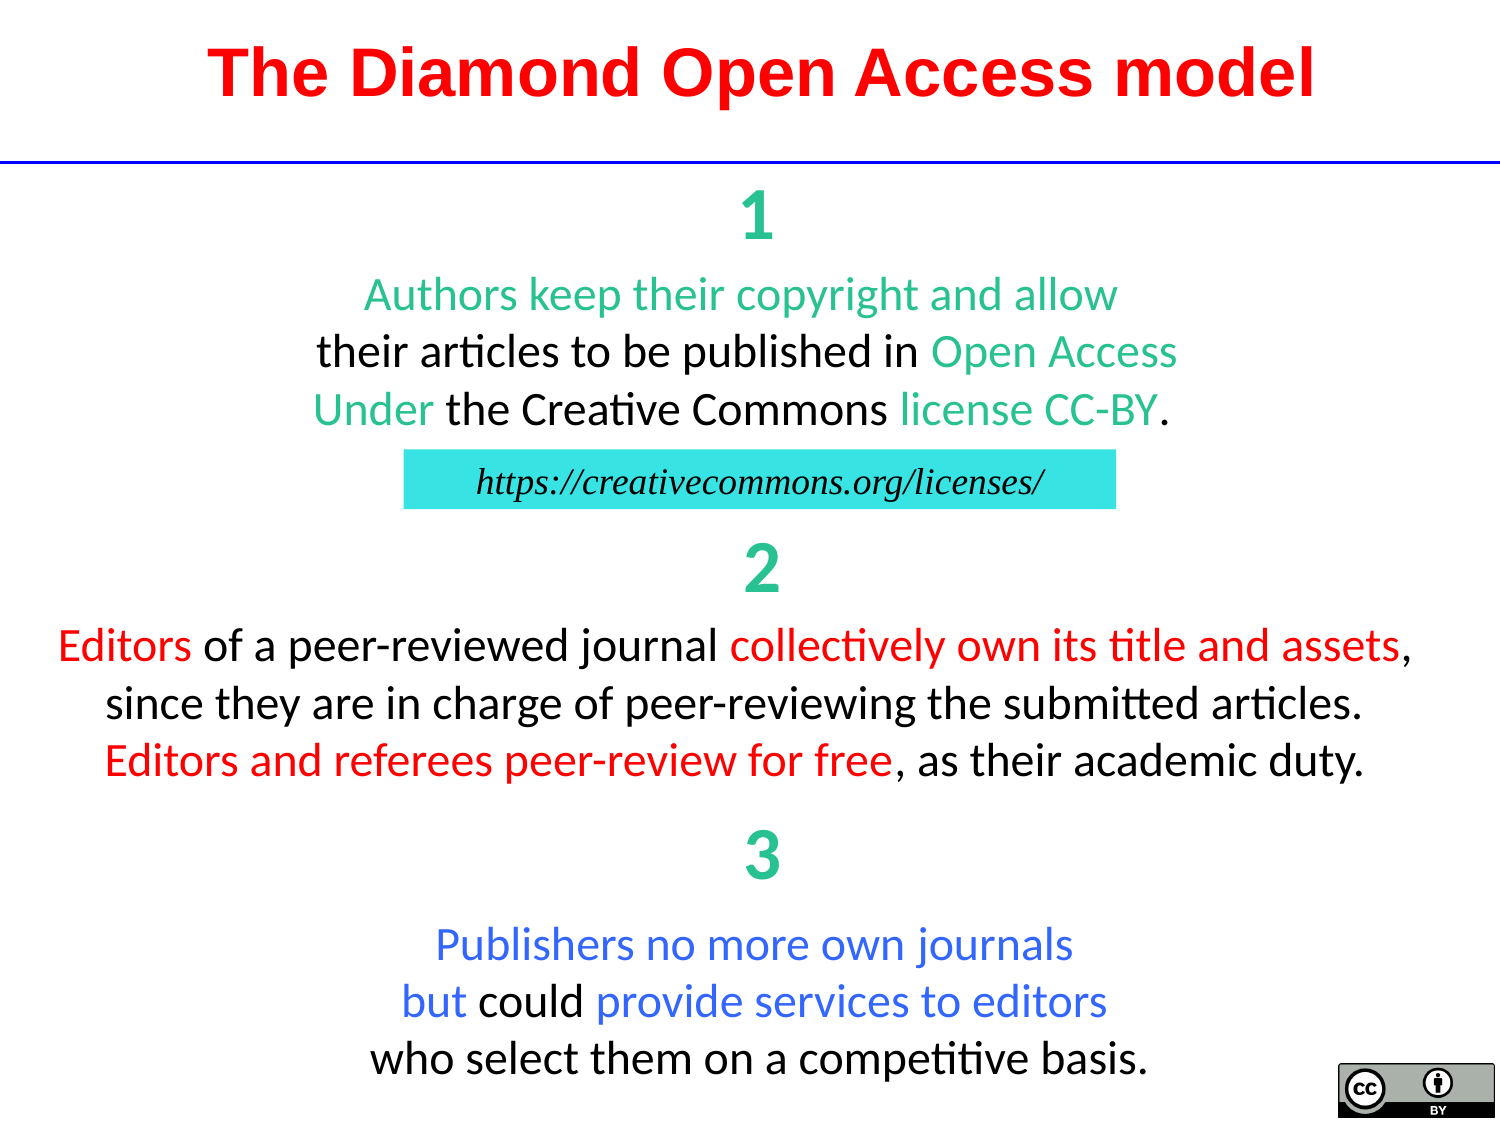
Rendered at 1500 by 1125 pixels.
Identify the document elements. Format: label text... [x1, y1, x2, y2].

text_box Editors of a peer-reviewed journal collectively own its title and assets, since they are in charge of peer-reviewing the submitted articles. Editors and referees peer-review for free, as their academic duty. [0, 606, 1471, 794]
text_box Publishers no more own journals but could provide services to editors who select them on a competitive basis. [344, 904, 1176, 1092]
text_box 1 [722, 156, 791, 161]
text_box 3 [728, 797, 797, 903]
picture [1338, 1063, 1495, 1118]
text_box The Diamond Open Access model [87, 0, 1438, 161]
text_box 1 [722, 171, 791, 262]
text_box 2 [728, 510, 797, 615]
text_box https://creativecommons.org/licenses/ [403, 449, 1117, 510]
text_box Authors keep their copyright and allow their articles to be published in Open Access Under the Creative Commons license CC-BY. [300, 255, 1194, 443]
